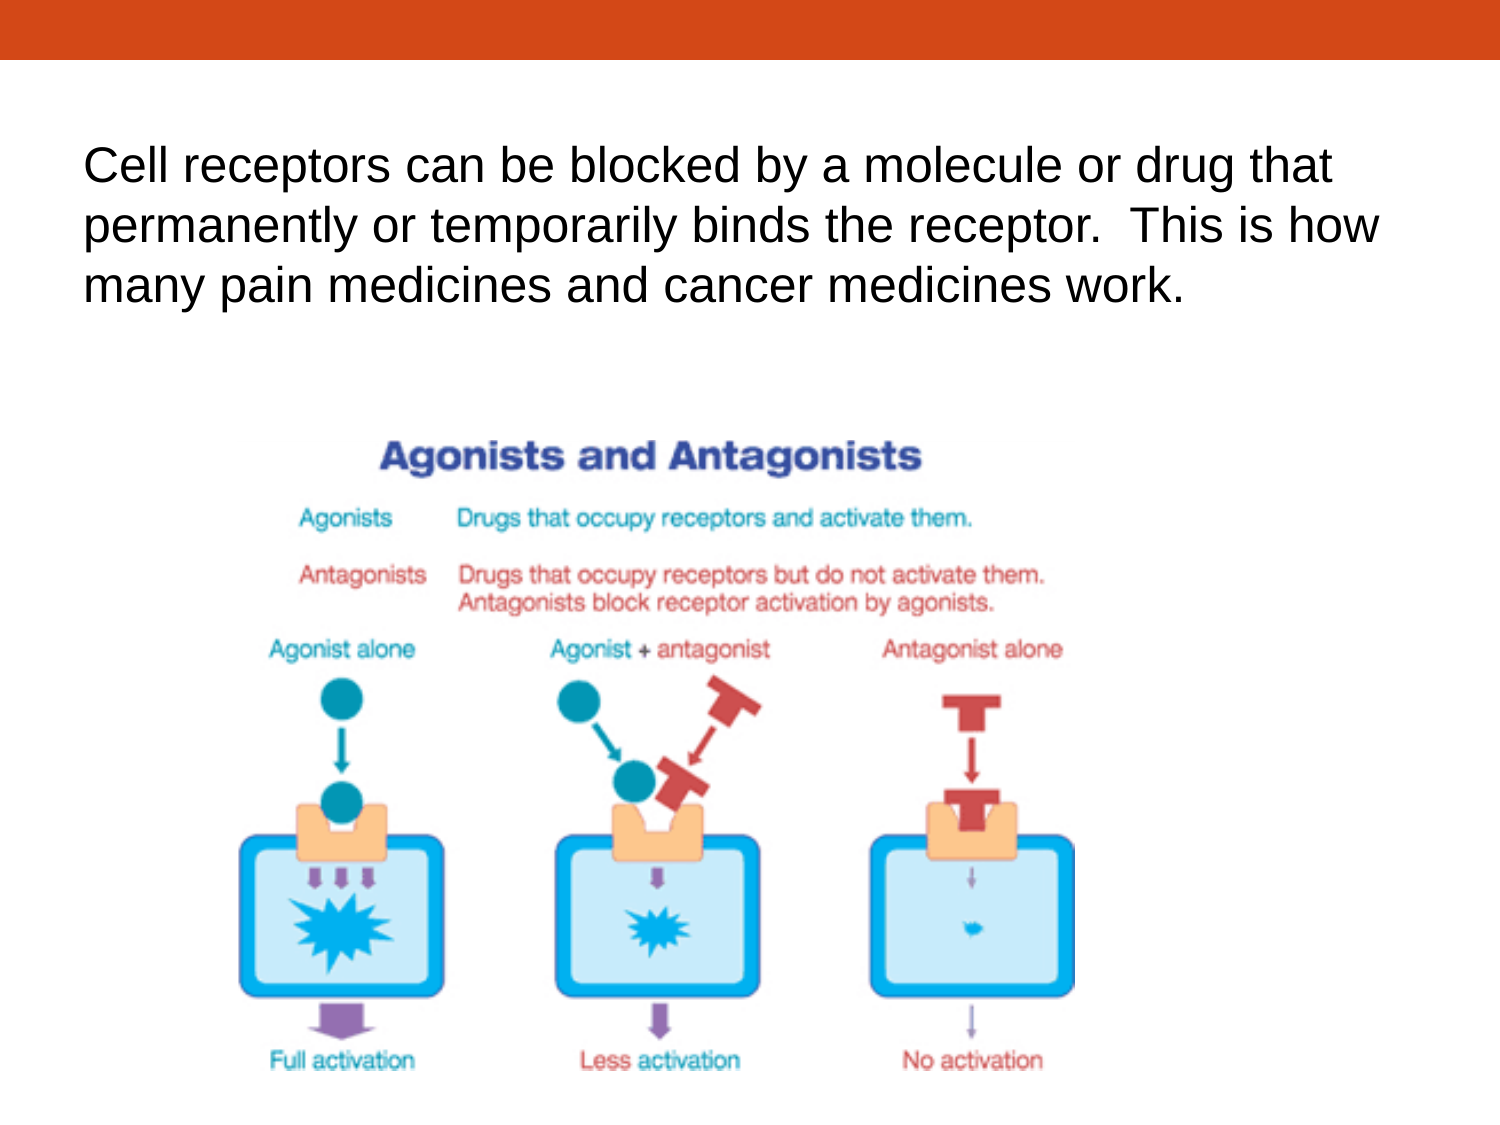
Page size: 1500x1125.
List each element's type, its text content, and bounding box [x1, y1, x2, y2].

list Cell receptors can be blocked by a molecule or drug that permanently or temporarily binds the receptor. This is how many pain medicines and cancer medicines work. [50, 125, 1400, 835]
picture [237, 440, 1076, 1071]
